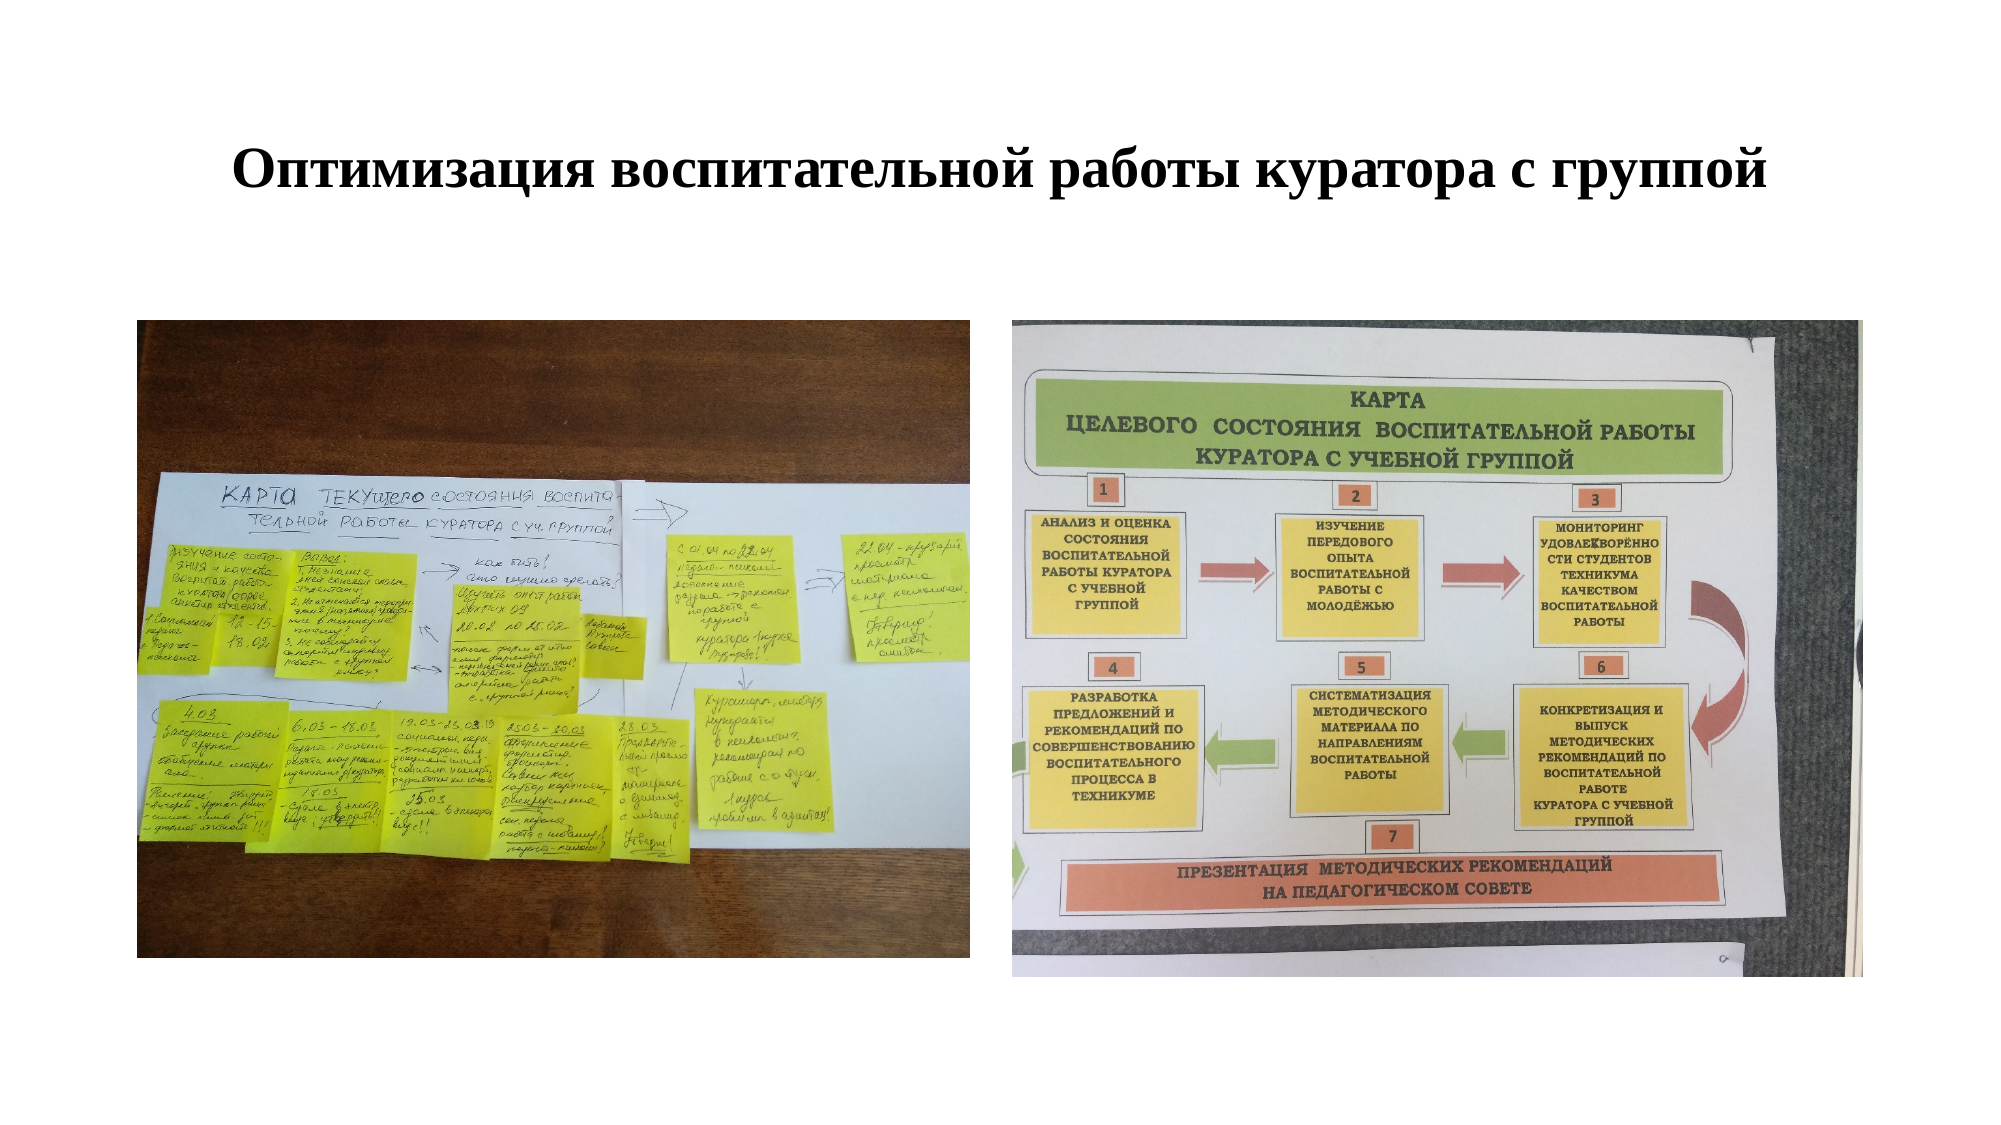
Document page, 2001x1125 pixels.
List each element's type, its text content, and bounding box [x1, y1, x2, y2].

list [1012, 320, 1863, 977]
title Оптимизация воспитательной работы куратора с группой [137, 59, 1863, 278]
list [137, 320, 970, 958]
